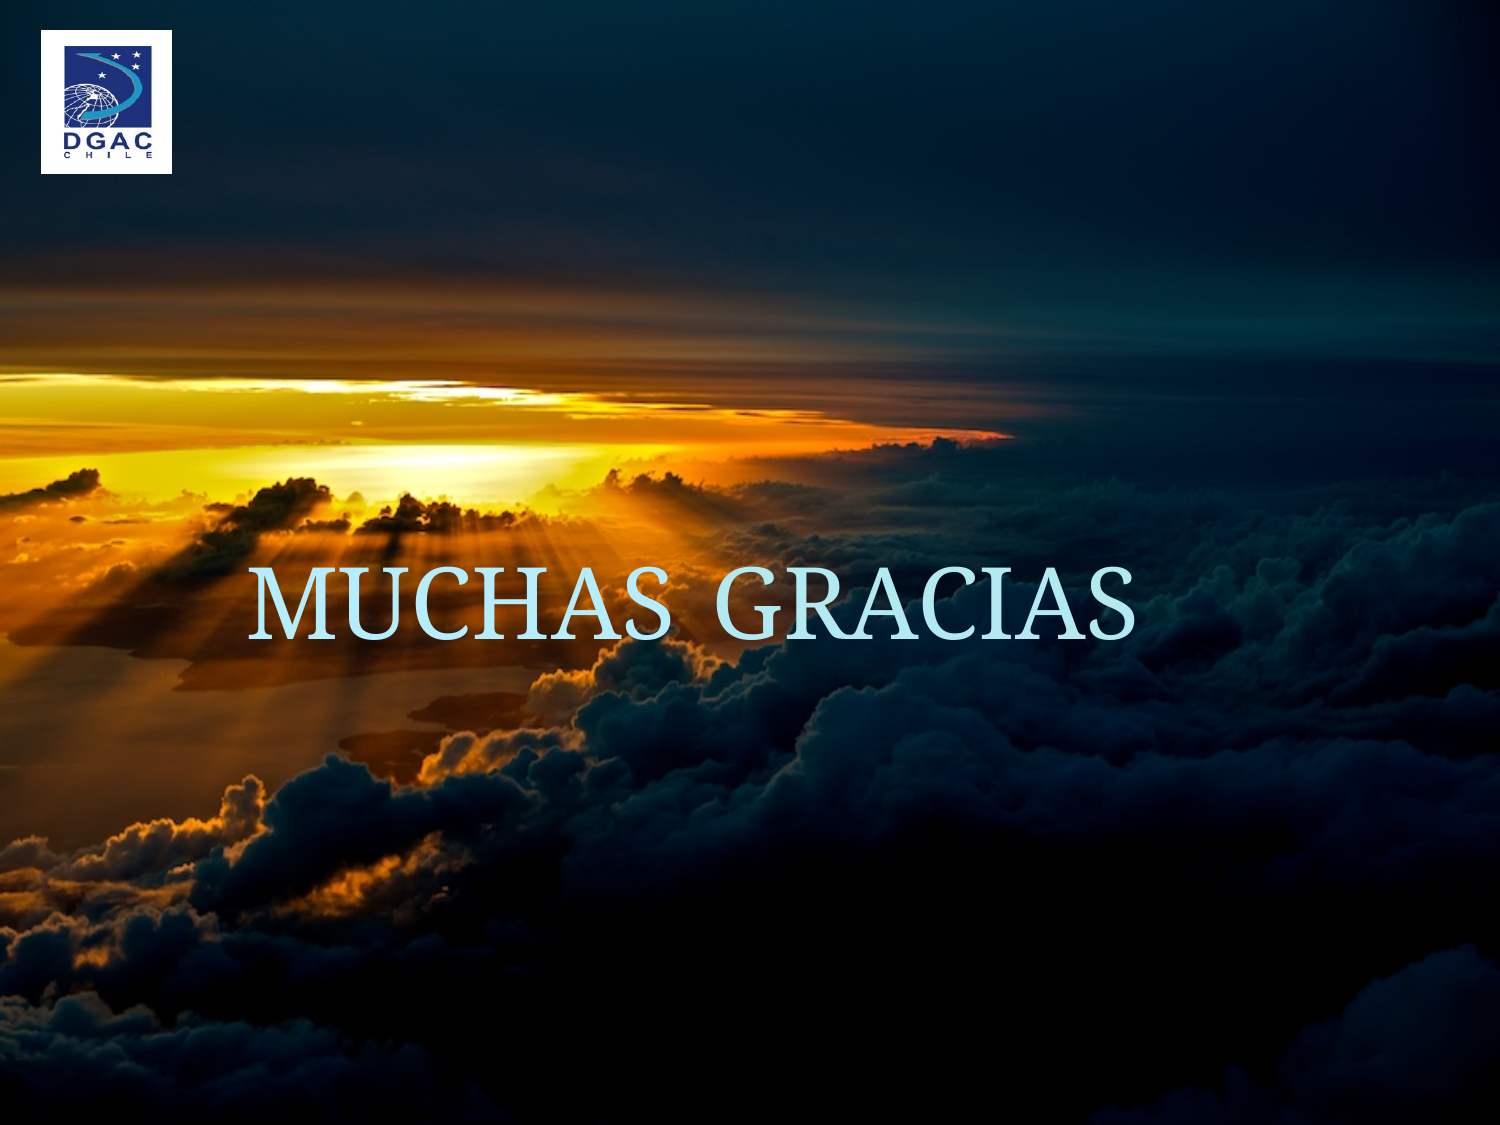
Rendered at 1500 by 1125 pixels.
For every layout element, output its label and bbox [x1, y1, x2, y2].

list [0, 0, 1500, 1125]
picture [40, 30, 172, 174]
